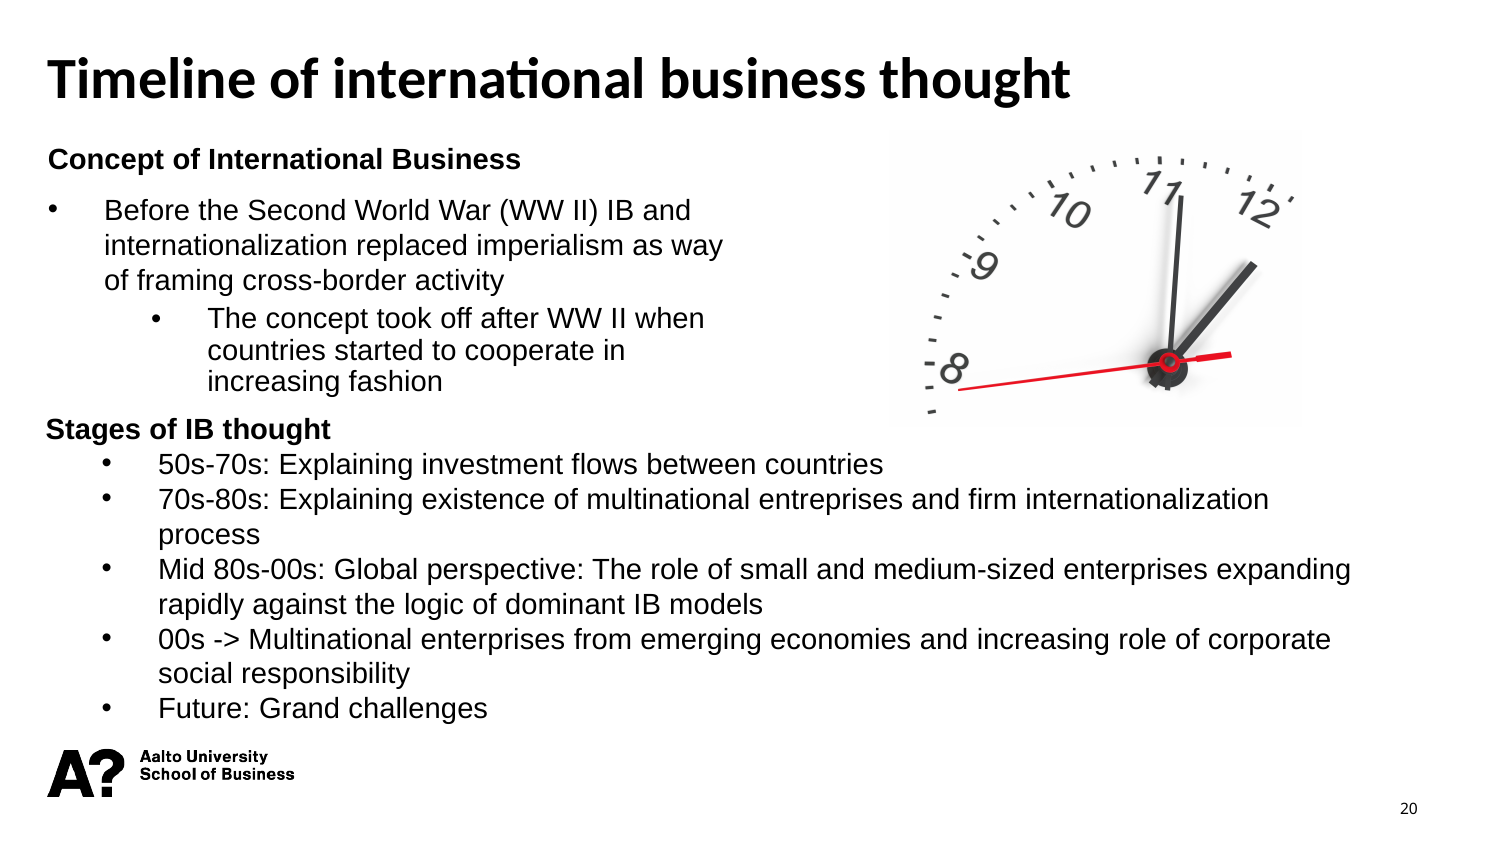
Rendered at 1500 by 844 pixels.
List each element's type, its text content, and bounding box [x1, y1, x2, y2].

picture [0, 703, 341, 844]
list Concept of International Business Before the Second World War (WW II) IB and internationalization replaced imperialism as way of framing cross-border activity The concept took off after WW II when countries started to cooperate in increasing fashion [47, 140, 734, 369]
list Timeline of international business thought [47, 48, 1442, 169]
text_box Stages of IB thought 50s-70s: Explaining investment flows between countries 70s-80s: Explaining existence of multinational entreprises and firm internationalization process Mid 80s-00s: Global perspective: The role of small and medium-sized enterprises expanding rapidly against the logic of dominant IB models 00s -> Multinational enterprises from emerging economies and increasing role of corporate social responsibility Future: Grand challenges [30, 402, 1370, 733]
picture [889, 130, 1302, 427]
slide_number 20 [1095, 795, 1434, 824]
